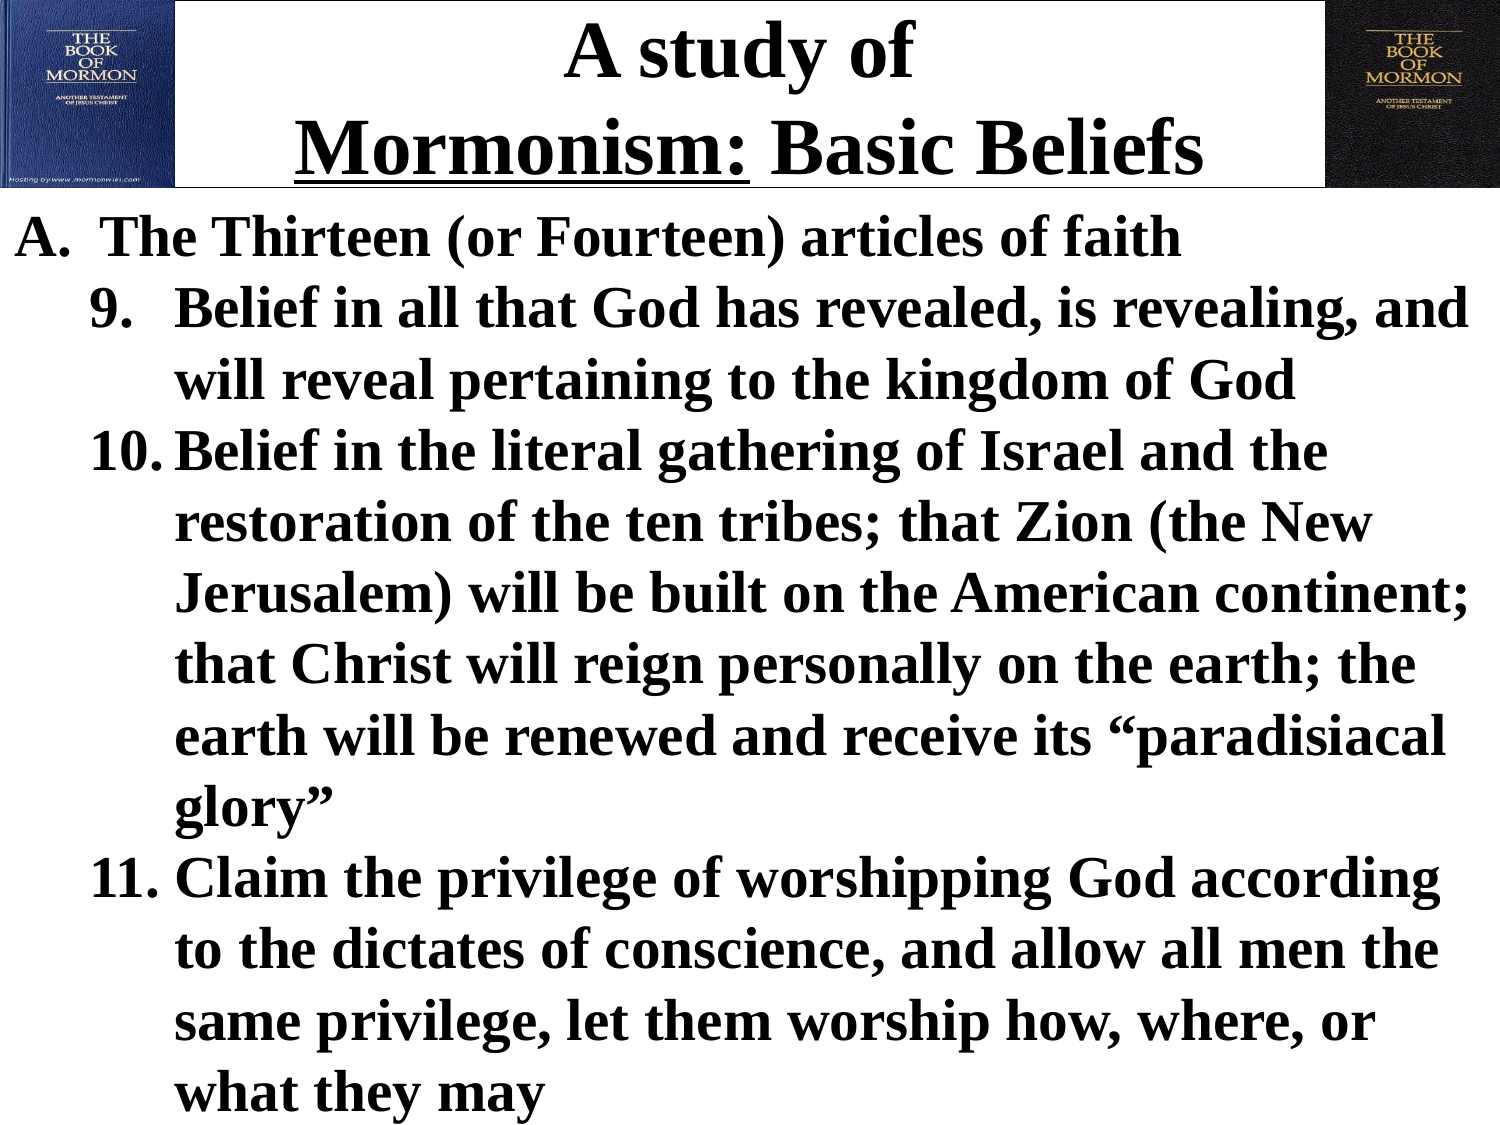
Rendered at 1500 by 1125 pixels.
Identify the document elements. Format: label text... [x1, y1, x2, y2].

picture [0, 0, 176, 188]
text_box The Thirteen (or Fourteen) articles of faith Belief in all that God has revealed, is revealing, and will reveal pertaining to the kingdom of God Belief in the literal gathering of Israel and the restoration of the ten tribes; that Zion (the New Jerusalem) will be built on the American continent; that Christ will reign personally on the earth; the earth will be renewed and receive its “paradisiacal glory” Claim the privilege of worshipping God according to the dictates of conscience, and allow all men the same privilege, let them worship how, where, or what they may [0, 189, 1500, 1125]
picture [1324, 0, 1500, 188]
title A study of Mormonism: Basic Beliefs [176, 0, 1321, 188]
